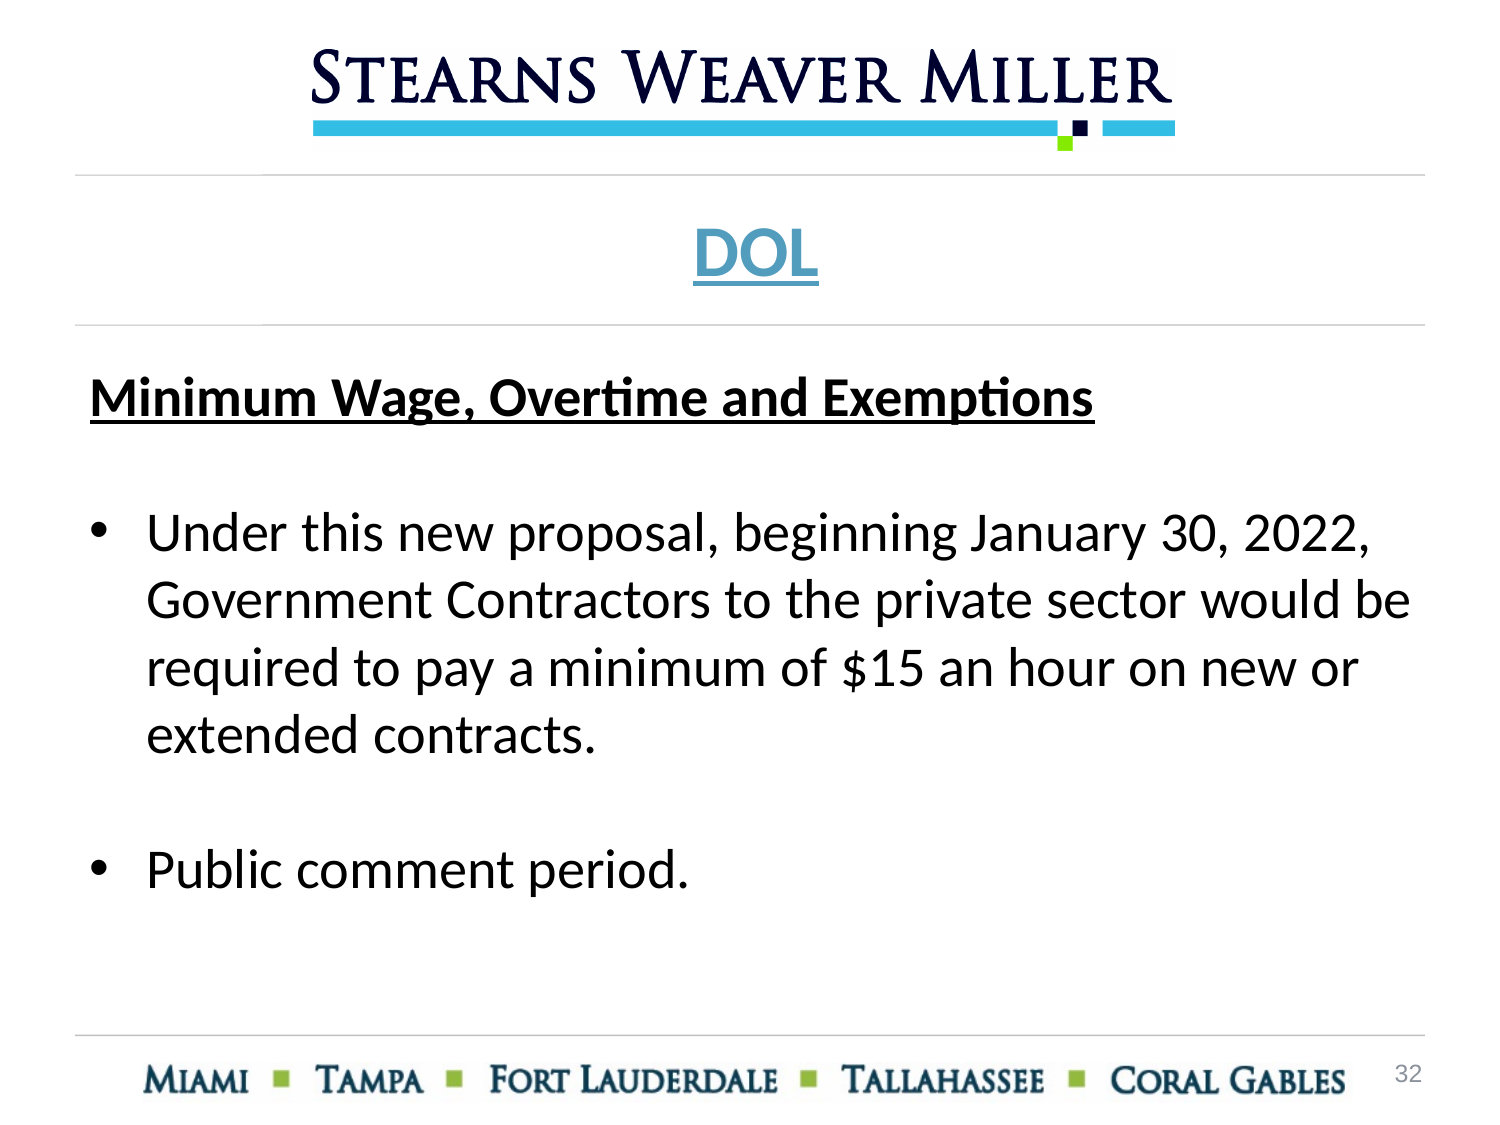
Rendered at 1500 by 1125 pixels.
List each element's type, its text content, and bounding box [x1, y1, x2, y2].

picture [312, 49, 1175, 151]
picture [143, 1062, 1353, 1103]
text_box Minimum Wage, Overtime and Exemptions Under this new proposal, beginning January 30, 2022, Government Contractors to the private sector would be required to pay a minimum of $15 an hour on new or extended contracts. Public comment period. [74, 352, 1438, 908]
text_box DOL [74, 196, 1438, 299]
slide_number 32 [1371, 1042, 1438, 1103]
